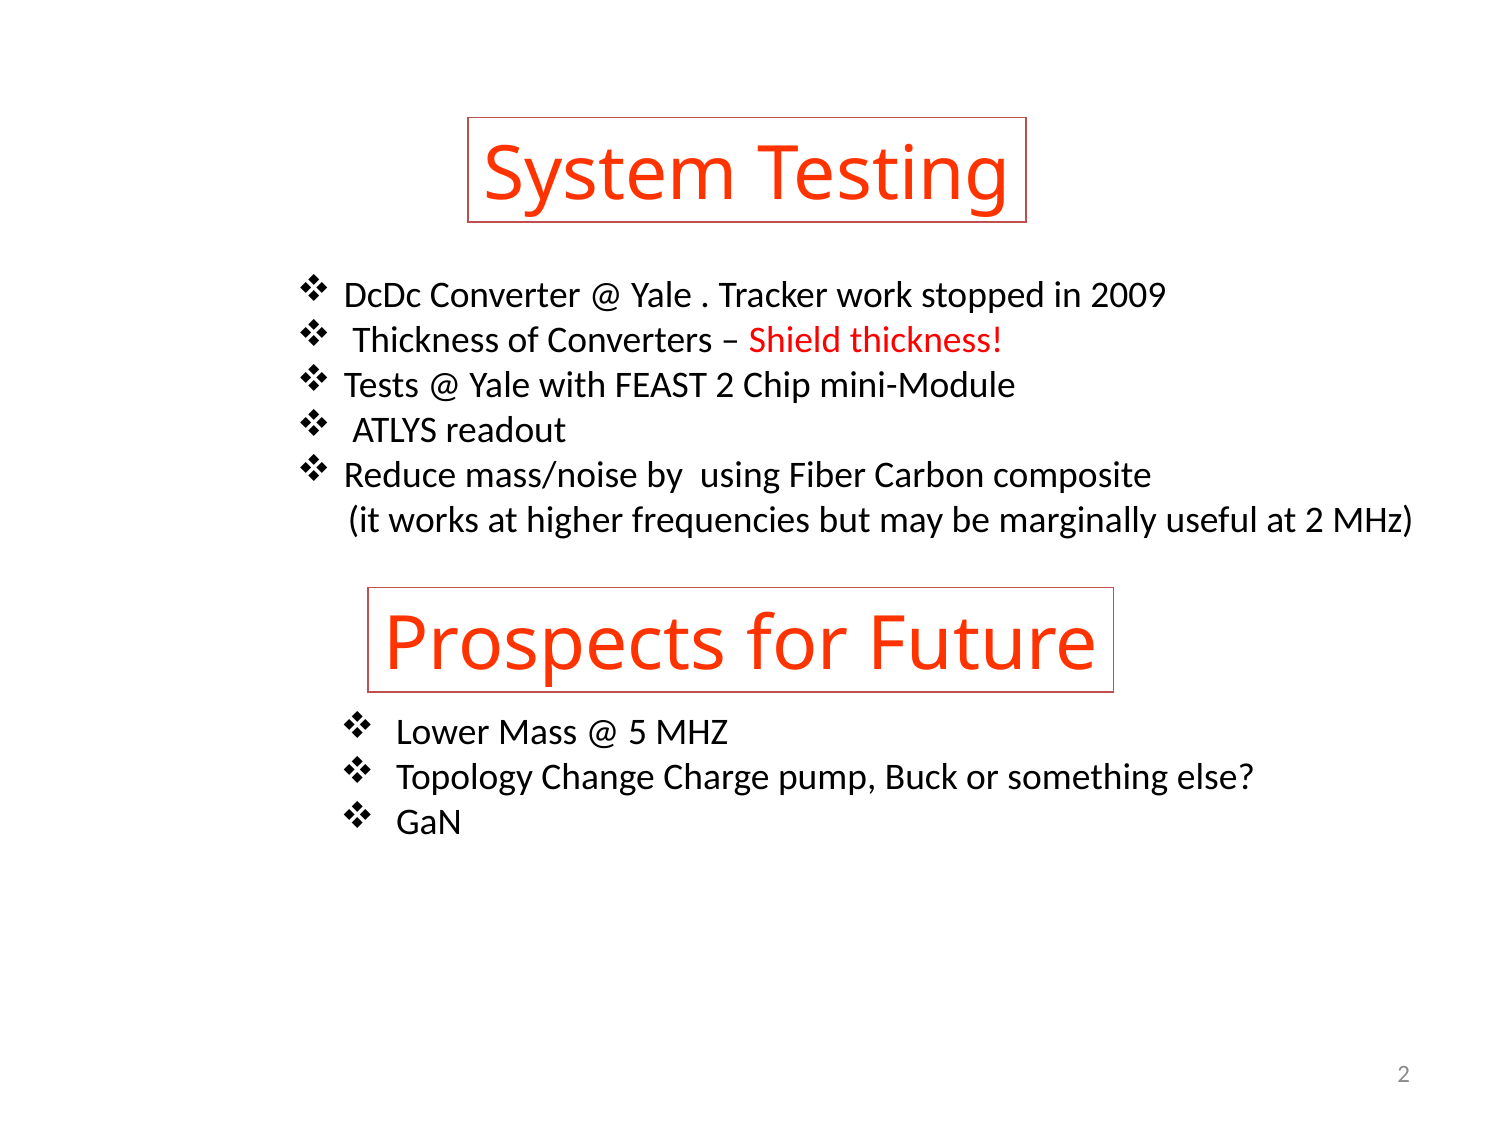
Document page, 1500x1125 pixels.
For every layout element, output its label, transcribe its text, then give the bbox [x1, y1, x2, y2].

text_box System Testing [468, 117, 1026, 223]
slide_number 2 [1074, 1042, 1425, 1103]
text_box DcDc Converter @ Yale . Tracker work stopped in 2009 Thickness of Converters – Shield thickness! Tests @ Yale with FEAST 2 Chip mini-Module ATLYS readout Reduce mass/noise by using Fiber Carbon composite (it works at higher frequencies but may be marginally useful at 2 MHz) [282, 262, 1430, 593]
text_box Prospects for Future [368, 587, 1114, 693]
text_box Lower Mass @ 5 MHZ Topology Change Charge pump, Buck or something else? GaN [325, 699, 1272, 850]
